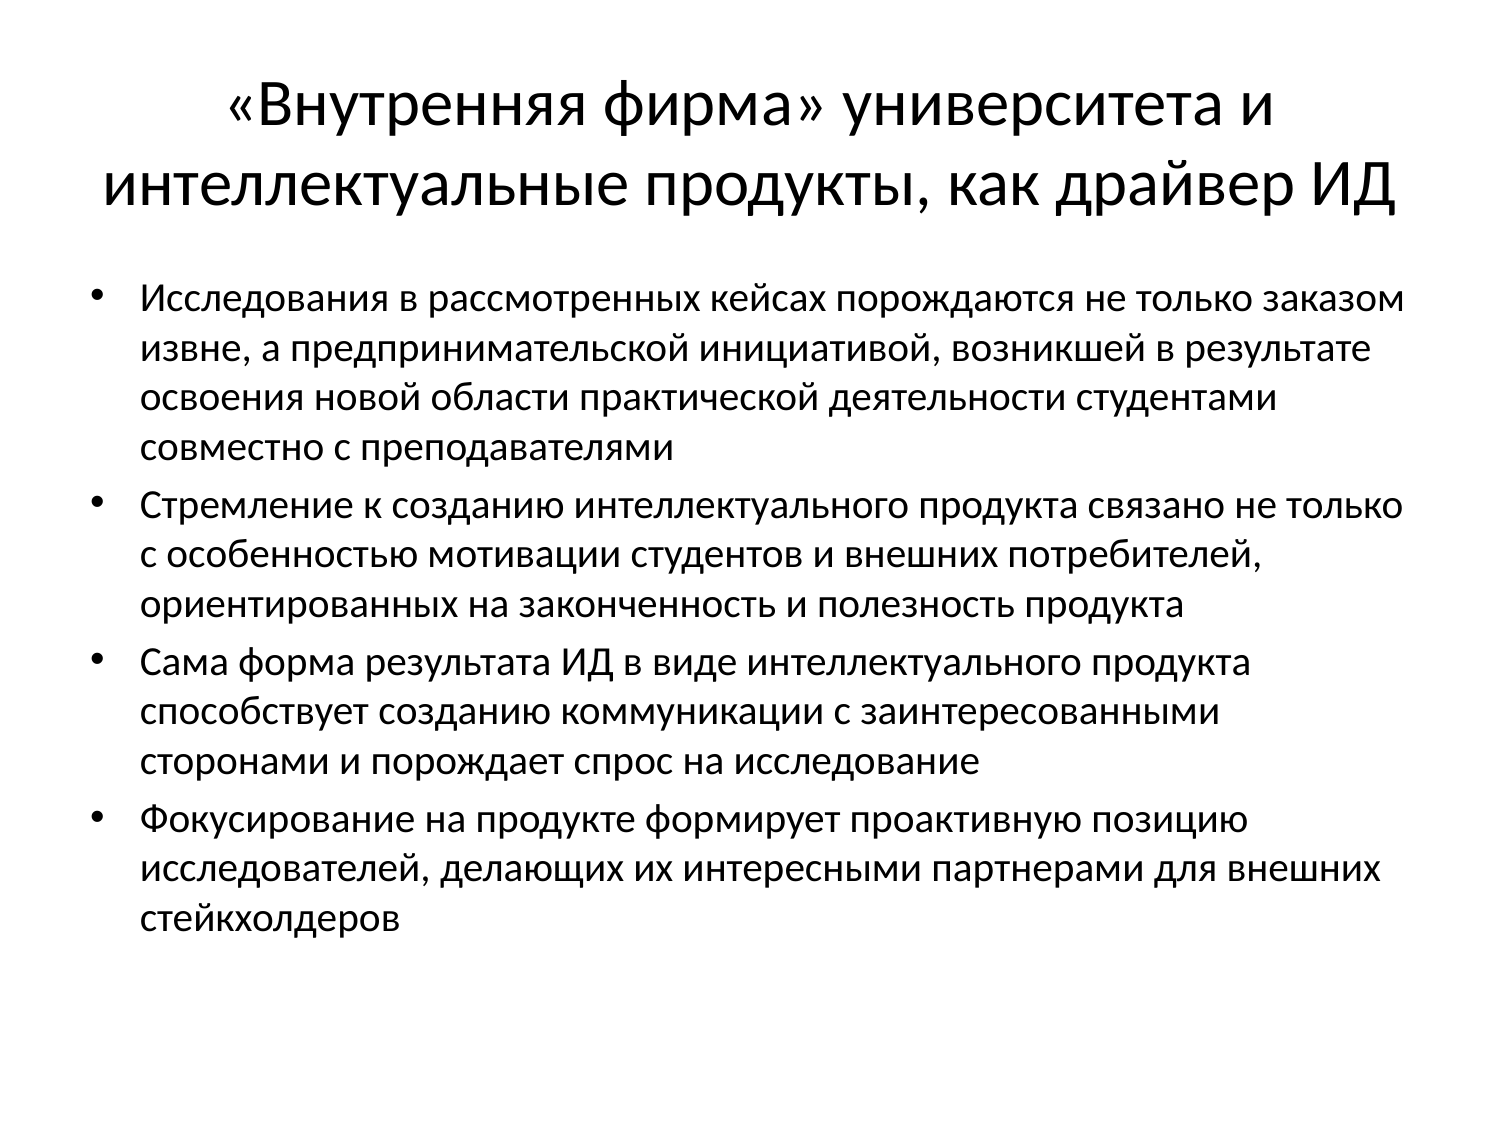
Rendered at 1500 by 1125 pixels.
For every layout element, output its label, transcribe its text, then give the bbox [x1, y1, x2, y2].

list Исследования в рассмотренных кейсах порождаются не только заказом извне, а предпринимательской инициативой, возникшей в результате освоения новой области практической деятельности студентами совместно с преподавателями Стремление к созданию интеллектуального продукта связано не только с особенностью мотивации студентов и внешних потребителей, ориентированных на законченность и полезность продукта Сама форма результата ИД в виде интеллектуального продукта способствует созданию коммуникации с заинтересованными сторонами и порождает спрос на исследование Фокусирование на продукте формирует проактивную позицию исследователей, делающих их интересными партнерами для внешних стейкхолдеров [75, 262, 1425, 1005]
title «Внутренняя фирма» университета и интеллектуальные продукты, как драйвер ИД [75, 45, 1425, 233]
